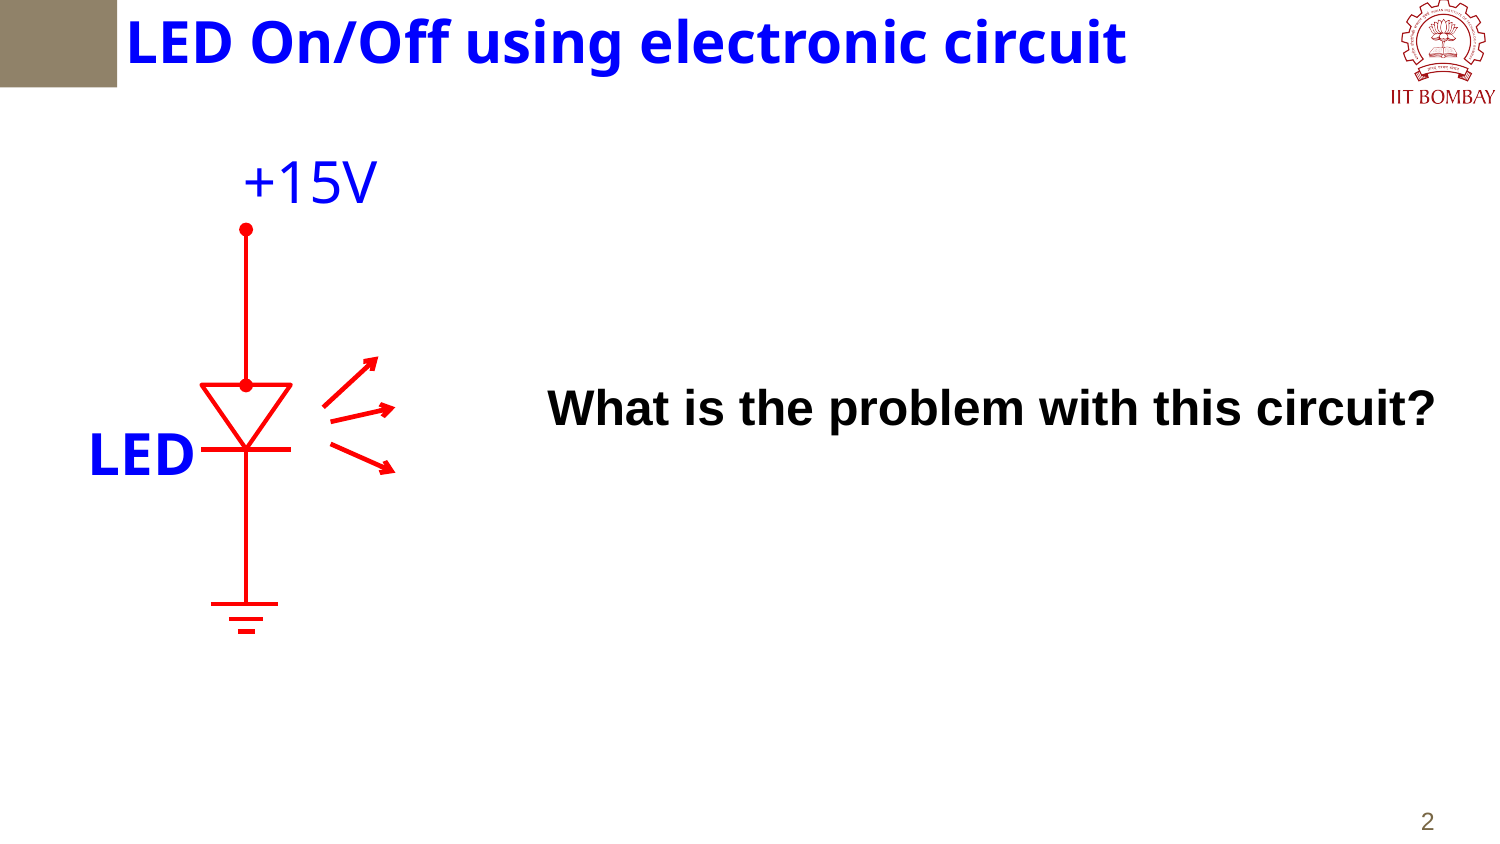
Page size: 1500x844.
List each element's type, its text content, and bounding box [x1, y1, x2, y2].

text_box +15V [228, 138, 496, 223]
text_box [330, 443, 396, 473]
text_box What is the problem with this circuit? [532, 368, 1453, 443]
text_box [0, 0, 118, 88]
text_box LED On/Off using electronic circuit [111, 0, 1144, 83]
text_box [330, 407, 396, 423]
text_box LED [73, 409, 235, 495]
text_box [199, 382, 293, 447]
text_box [322, 356, 379, 408]
text_box 2 [1406, 798, 1500, 843]
picture [1390, 0, 1496, 104]
